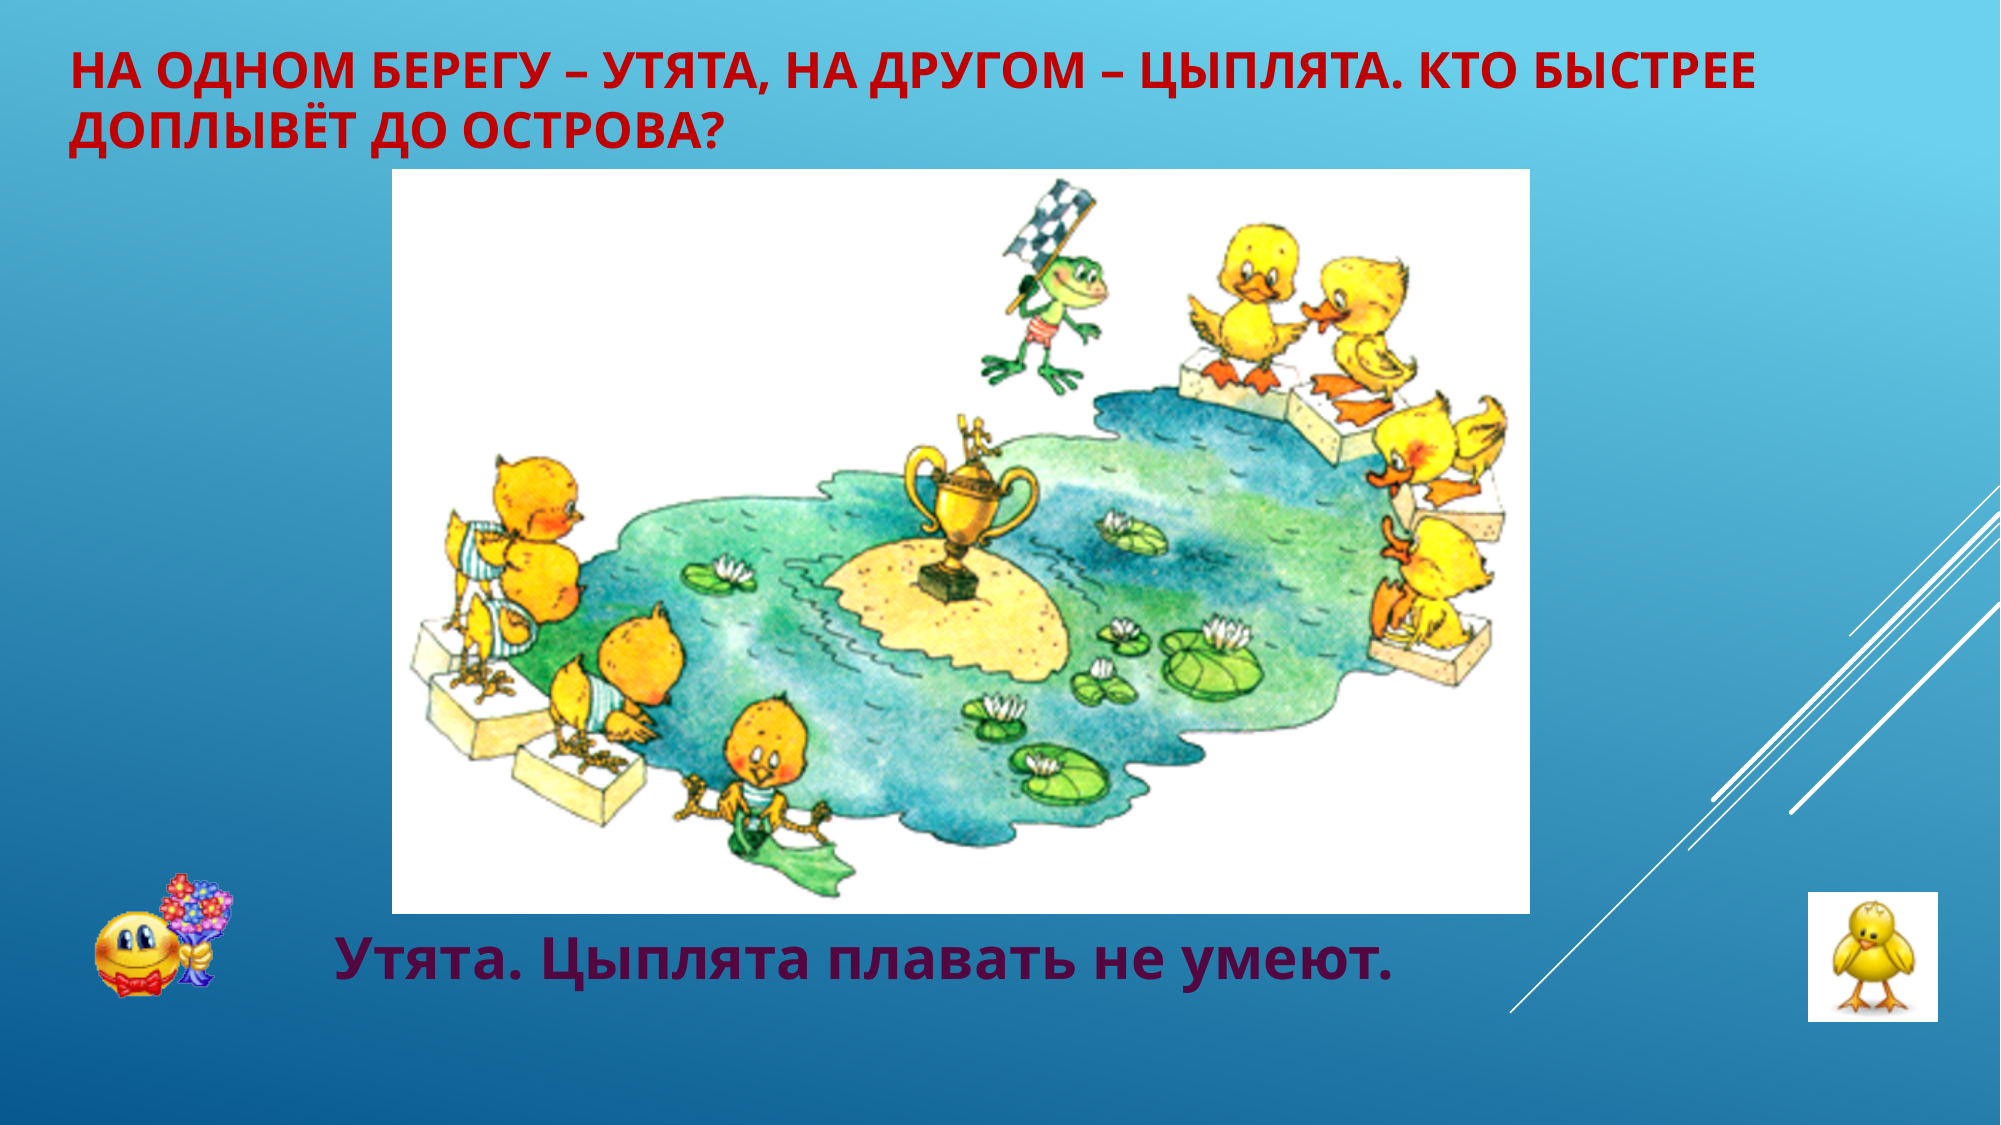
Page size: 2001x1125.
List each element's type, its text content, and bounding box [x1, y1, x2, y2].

picture [92, 871, 236, 1001]
text_box Утята. Цыплята плавать не умеют. [320, 914, 1764, 999]
title На одном берегу – утята, на другом – цыплята. Кто быстрее доплывёт до острова? [54, 29, 1896, 169]
picture [1807, 891, 1938, 1022]
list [392, 169, 1530, 915]
